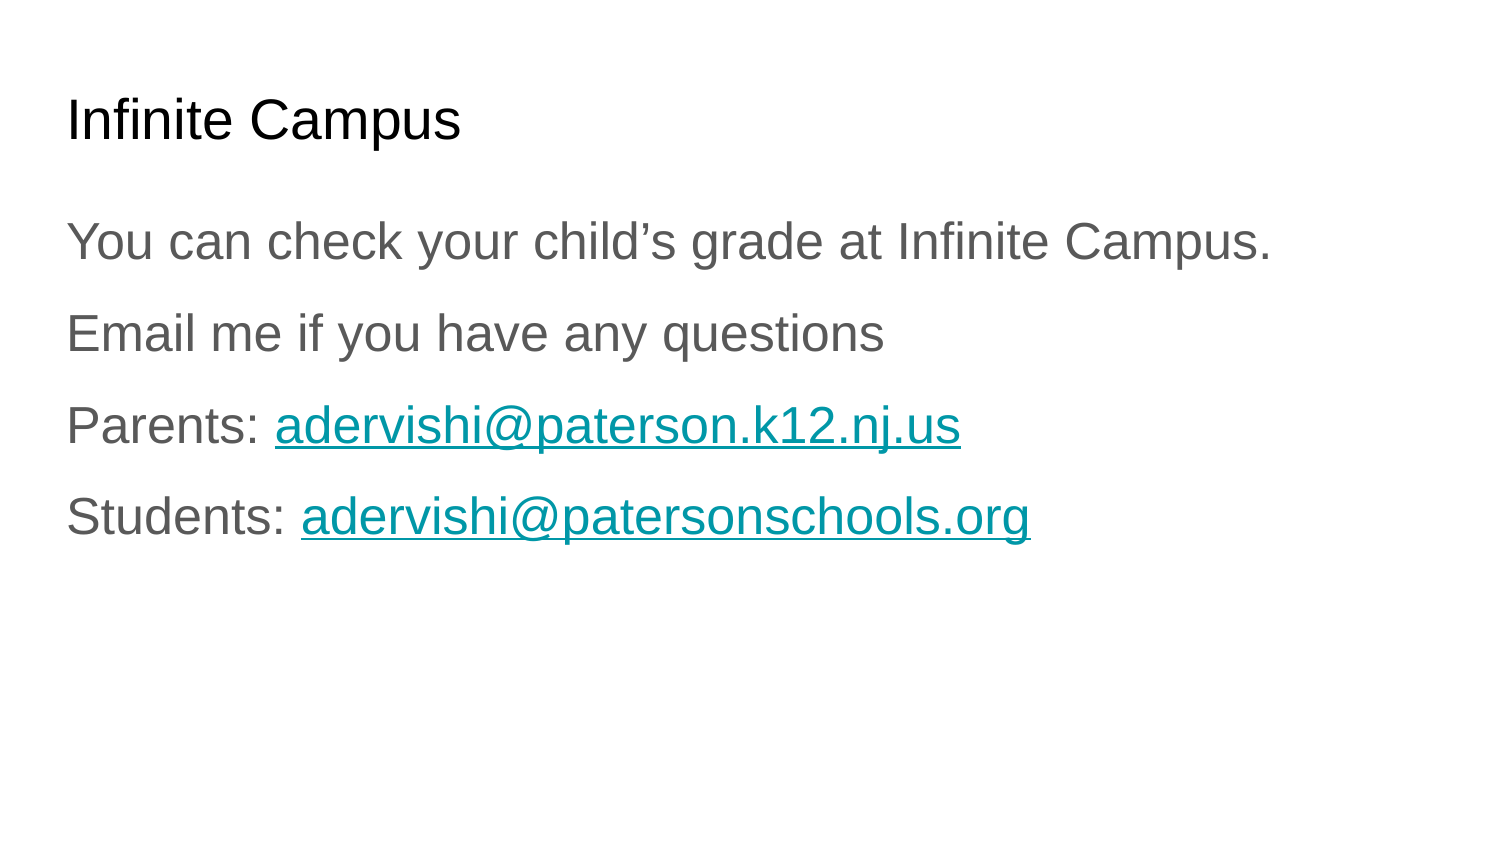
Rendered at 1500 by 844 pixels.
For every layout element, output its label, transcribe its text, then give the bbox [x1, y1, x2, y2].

list You can check your child’s grade at Infinite Campus. Email me if you have any questions Parents: adervishi@paterson.k12.nj.us Students: adervishi@patersonschools.org [51, 189, 1449, 750]
title Infinite Campus [51, 72, 1449, 167]
